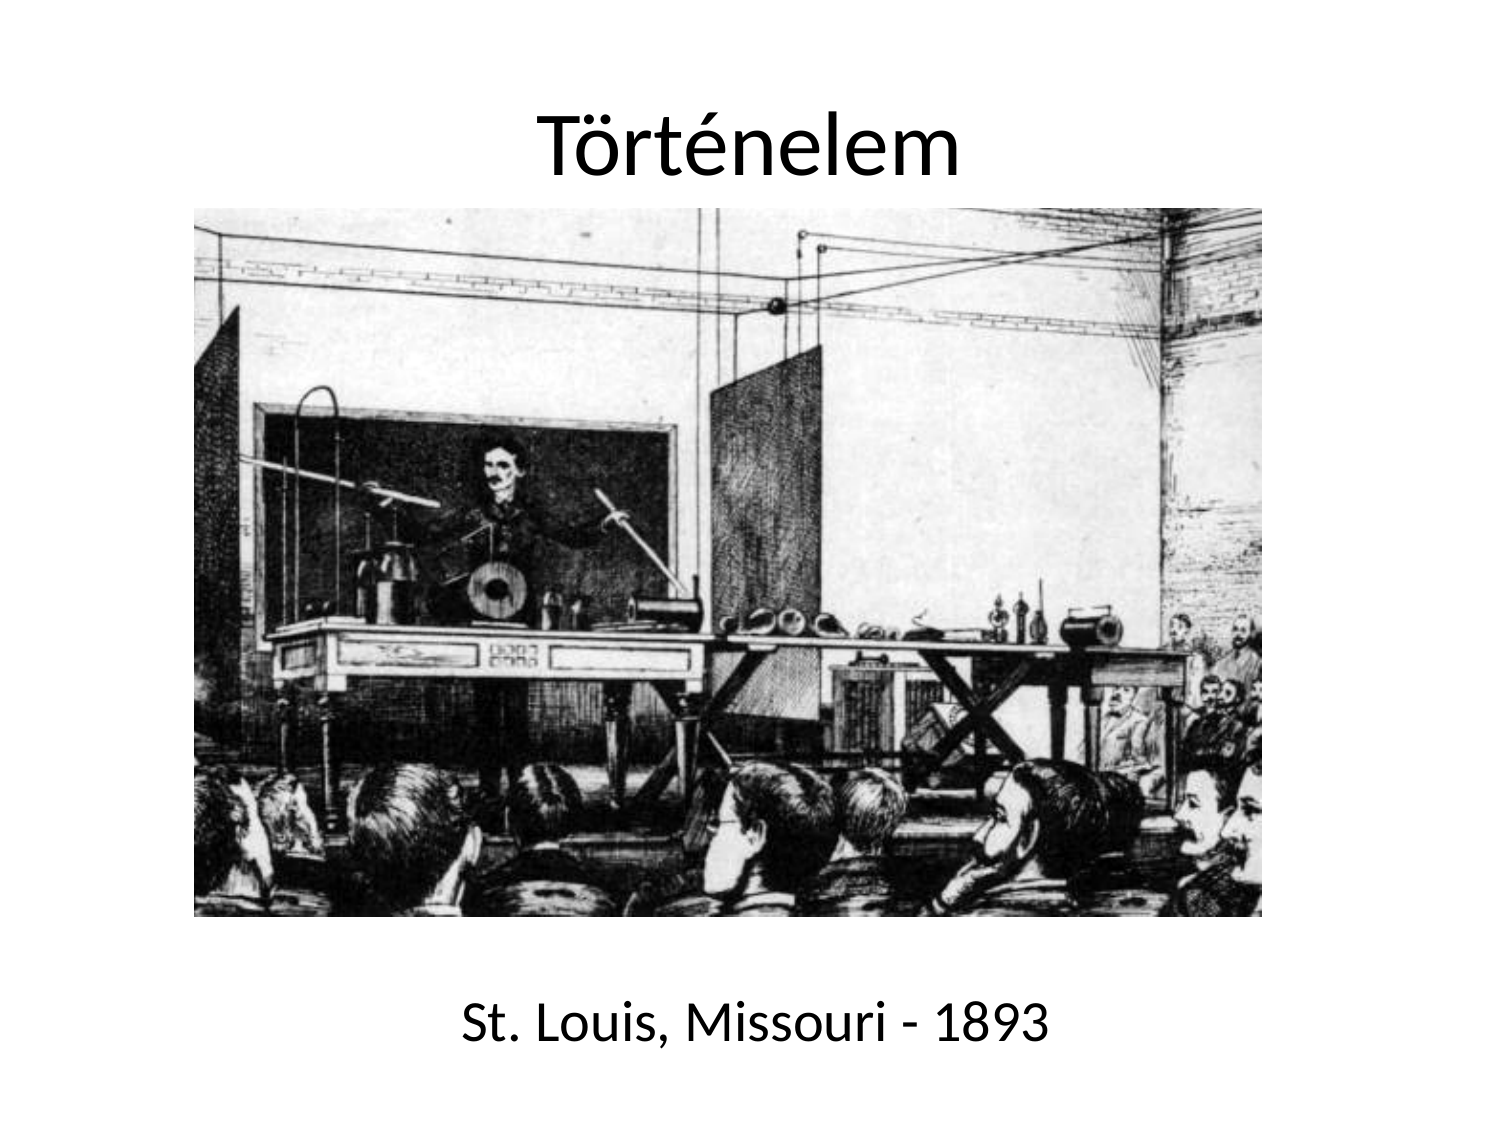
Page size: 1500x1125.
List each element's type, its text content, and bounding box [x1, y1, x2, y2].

title Történelem [75, 45, 1425, 233]
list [194, 207, 1262, 918]
text_box St. Louis, Missouri - 1893 [277, 975, 1235, 1061]
